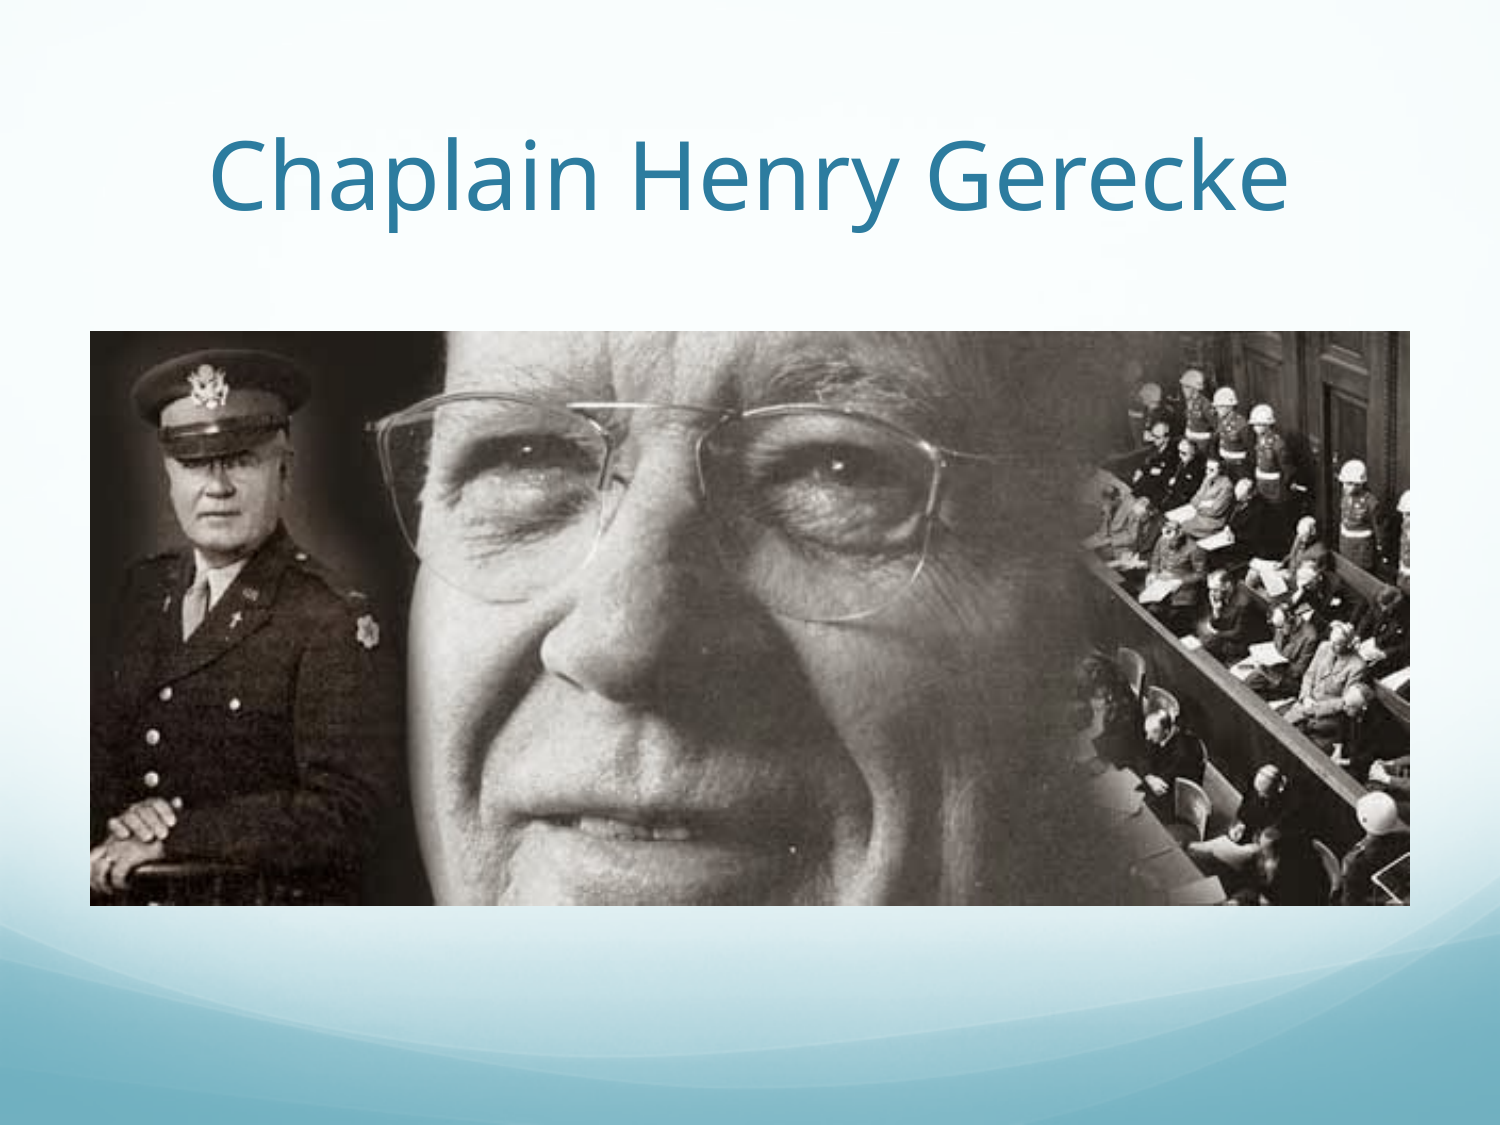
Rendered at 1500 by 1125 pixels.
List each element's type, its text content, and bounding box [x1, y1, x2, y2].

title Chaplain Henry Gerecke [90, 17, 1410, 237]
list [89, 261, 1410, 976]
